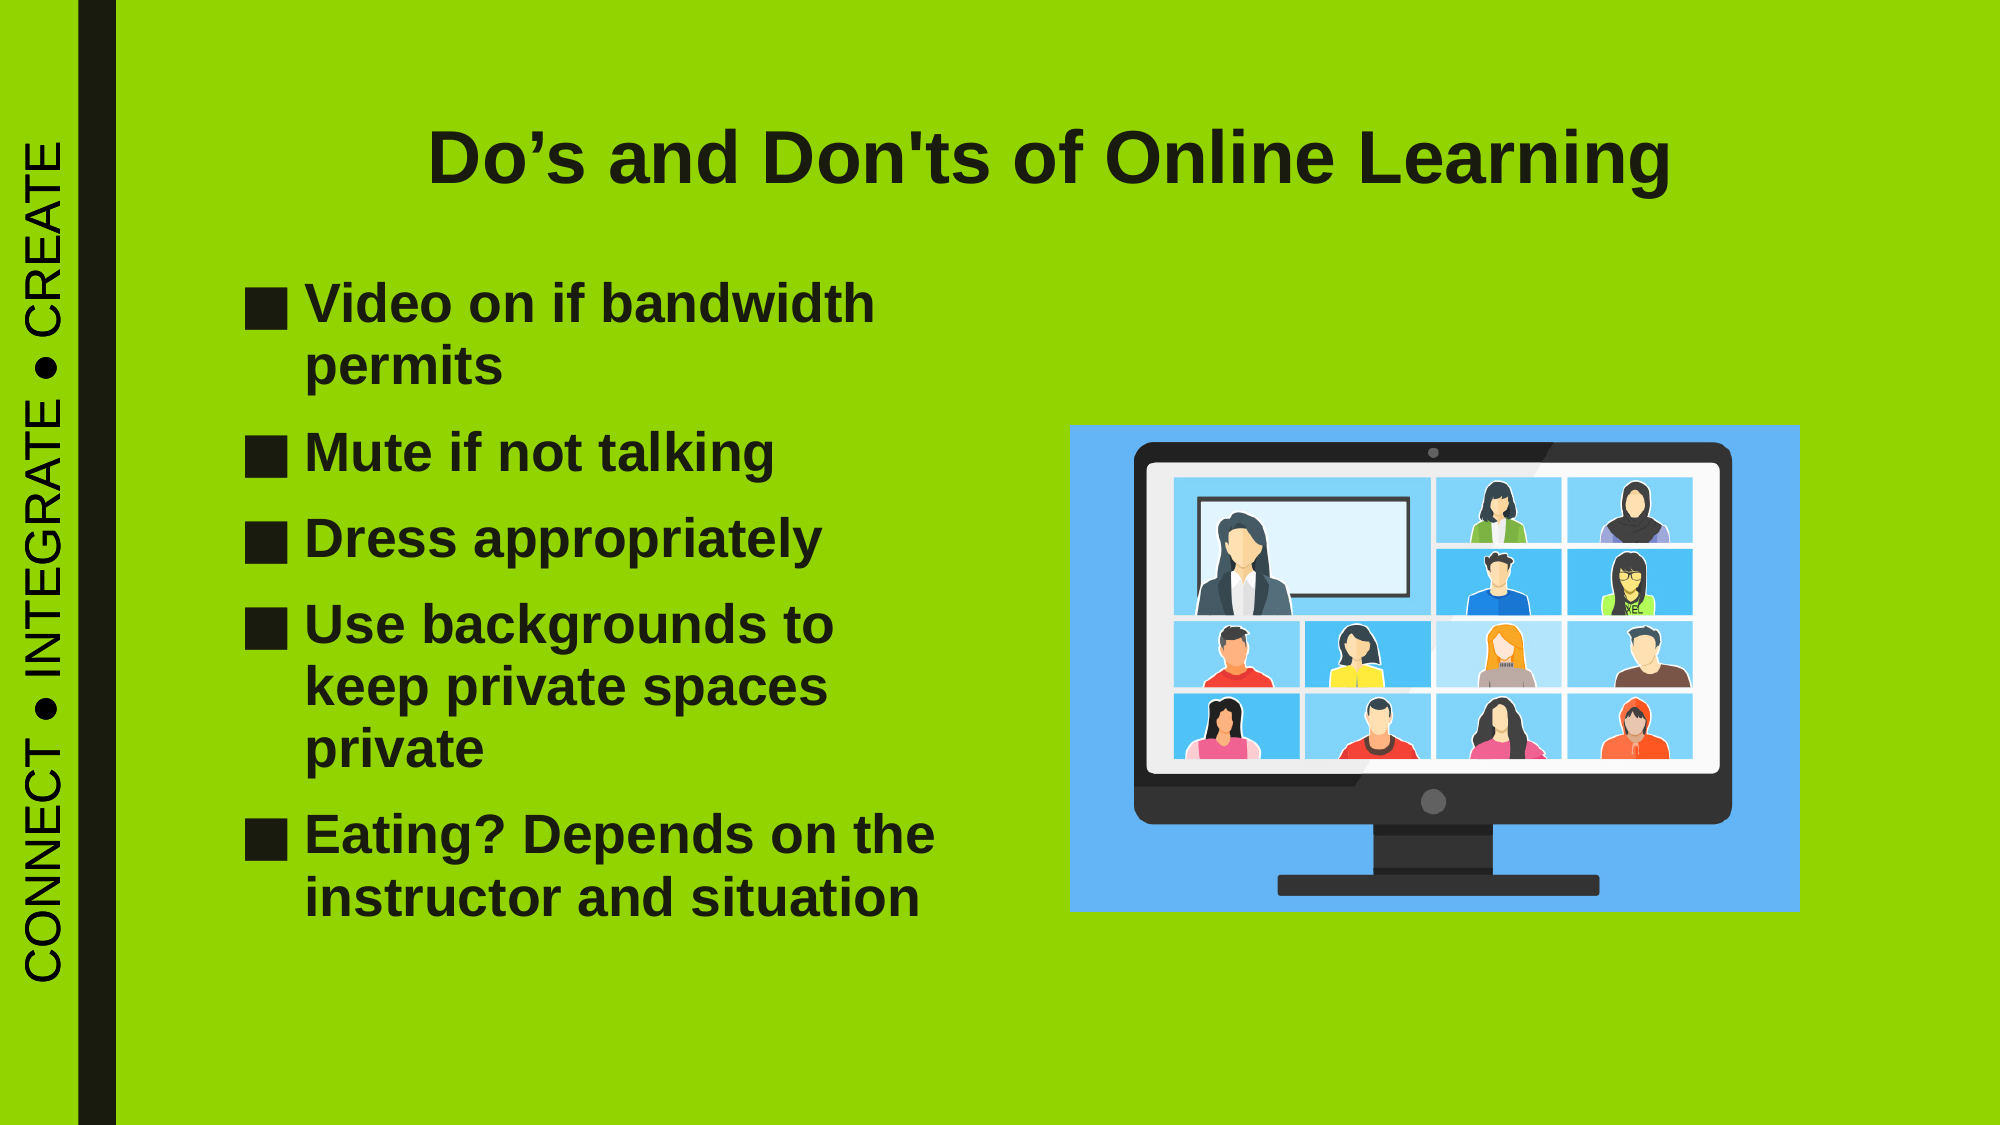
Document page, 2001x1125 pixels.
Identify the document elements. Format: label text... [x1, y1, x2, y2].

list Video on if bandwidth permits Mute if not talking Dress appropriately Use backgrounds to keep private spaces private Eating? Depends on the instructor and situation [225, 265, 955, 963]
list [1070, 425, 1800, 912]
title Do’s and Don'ts of Online Learning [225, 112, 1800, 357]
